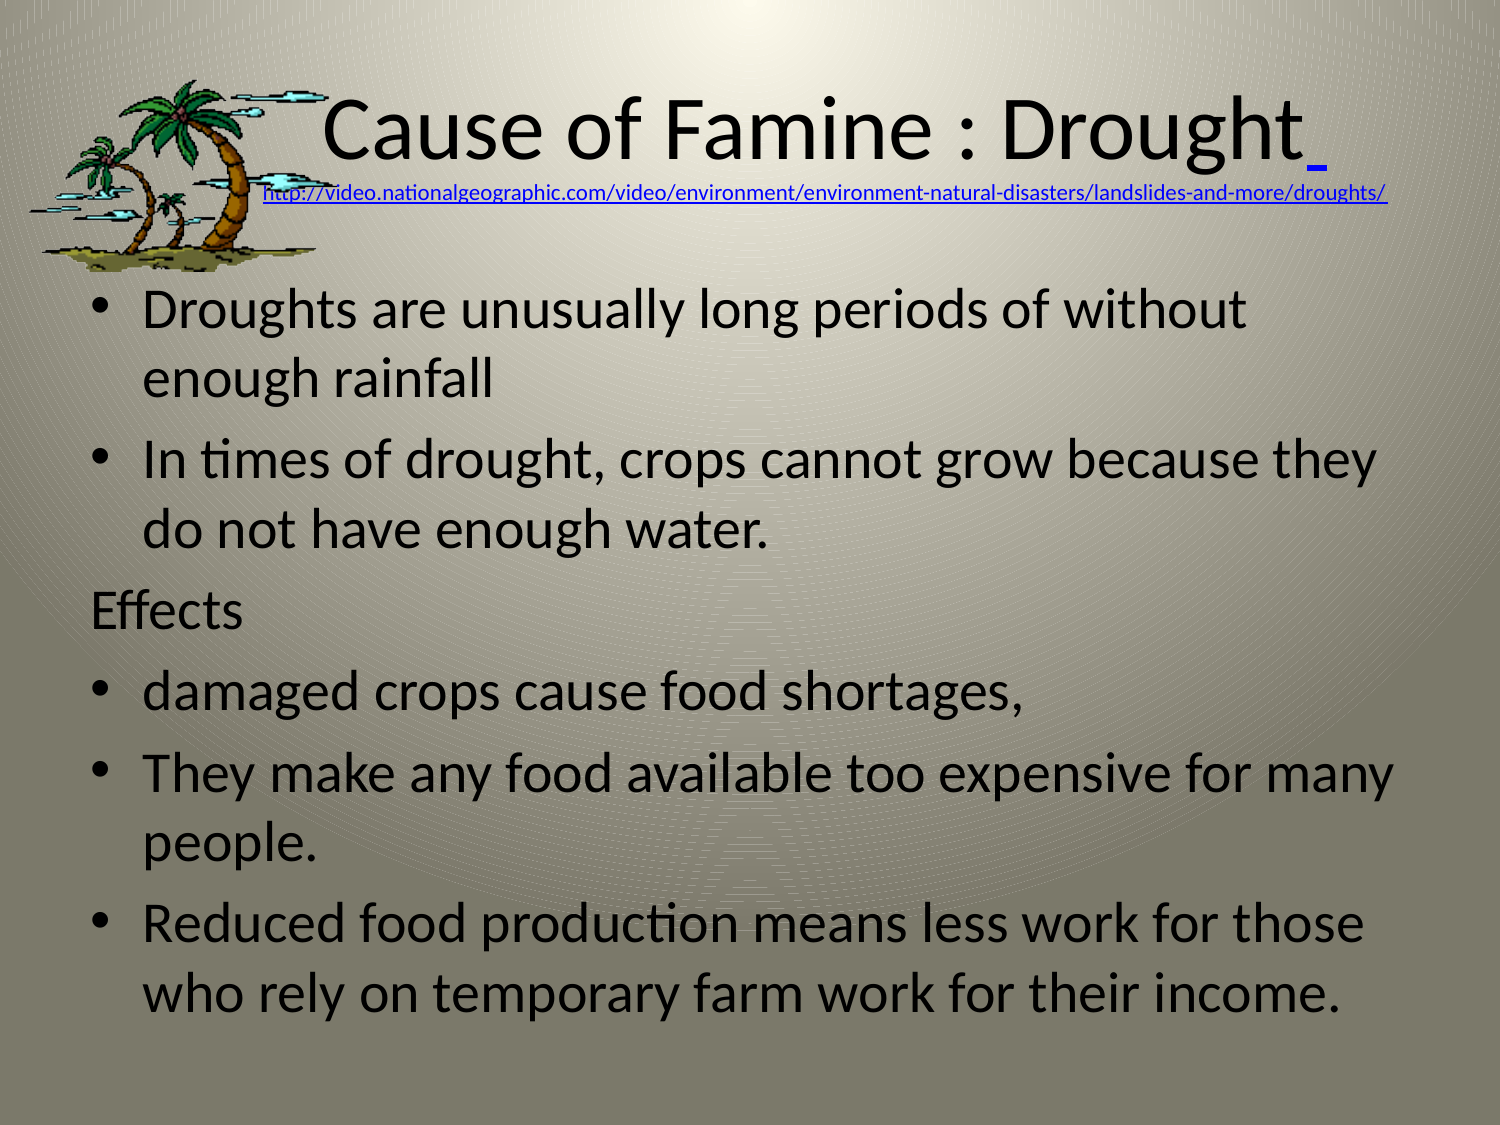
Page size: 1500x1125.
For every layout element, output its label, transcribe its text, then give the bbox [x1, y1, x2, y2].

picture [29, 77, 337, 273]
list Droughts are unusually long periods of without enough rainfall In times of drought, crops cannot grow because they do not have enough water. Effects damaged crops cause food shortages, They make any food available too expensive for many people. Reduced food production means less work for those who rely on temporary farm work for their income. [75, 262, 1425, 1047]
title Cause of Famine : Drought http://video.nationalgeographic.com/video/environment/environment-natural-disasters/landslides-and-more/droughts/ [150, 42, 1500, 231]
